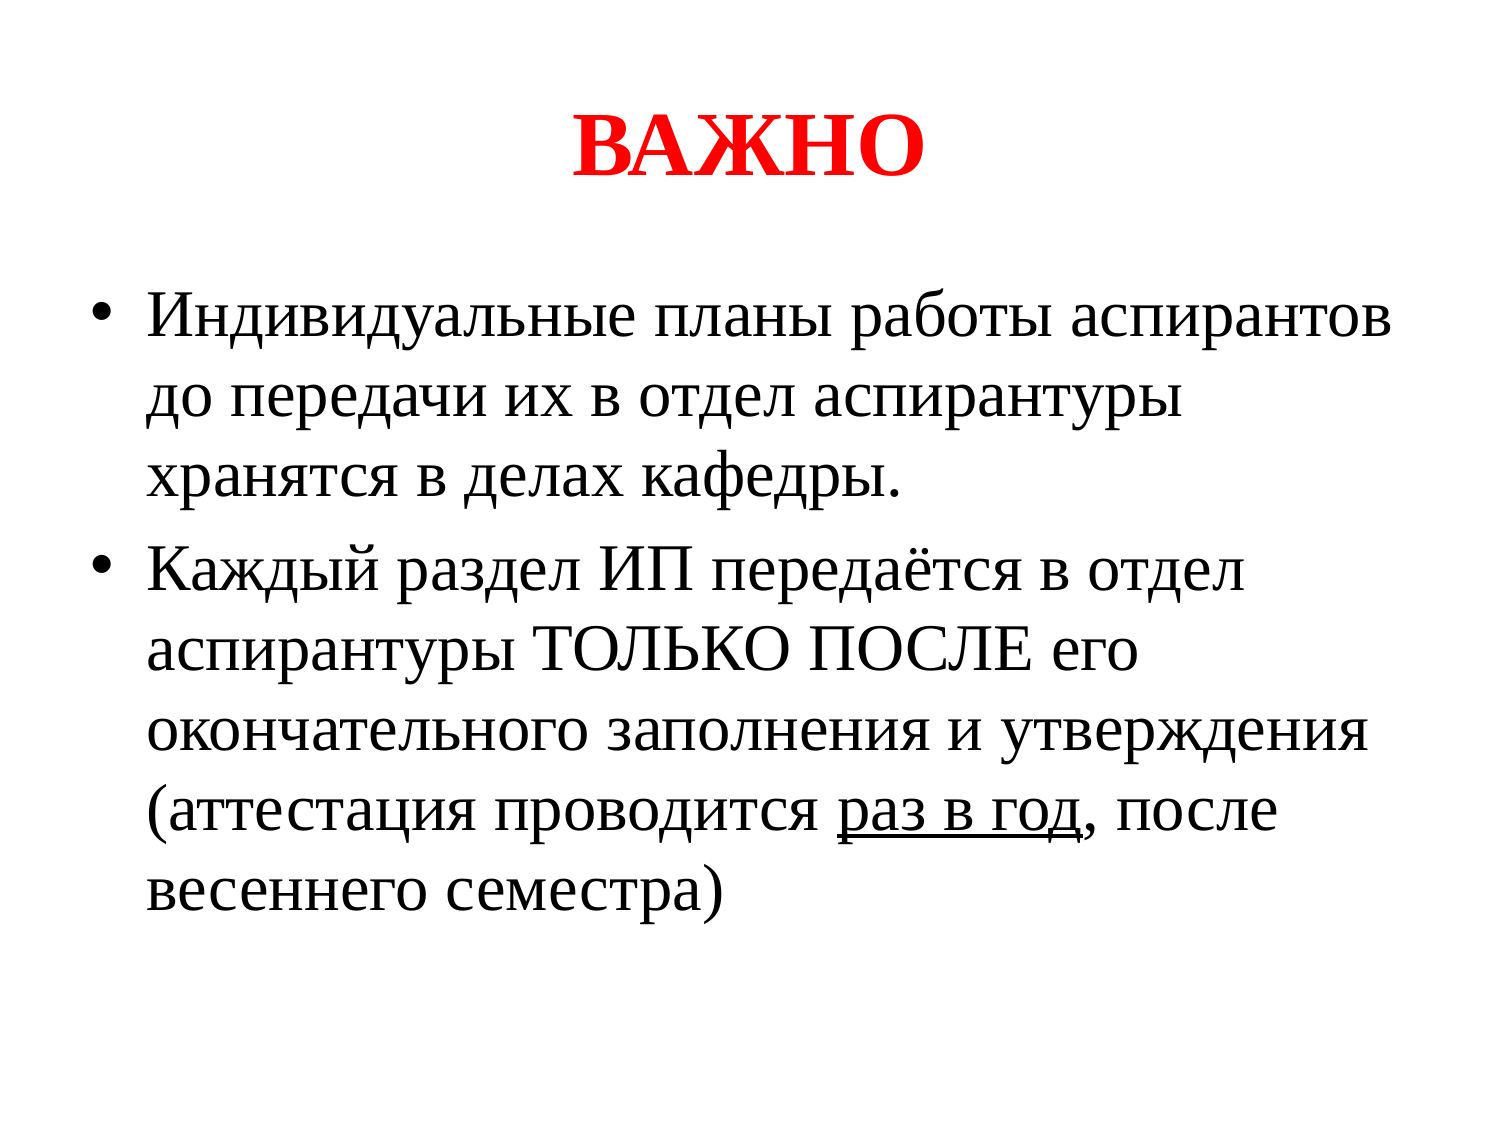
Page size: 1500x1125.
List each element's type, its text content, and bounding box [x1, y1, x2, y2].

list Индивидуальные планы работы аспирантов до передачи их в отдел аспирантуры хранятся в делах кафедры. Каждый раздел ИП передаётся в отдел аспирантуры ТОЛЬКО ПОСЛЕ его окончательного заполнения и утверждения (аттестация проводится раз в год, после весеннего семестра) [75, 262, 1425, 1005]
title ВАЖНО [75, 45, 1425, 233]
